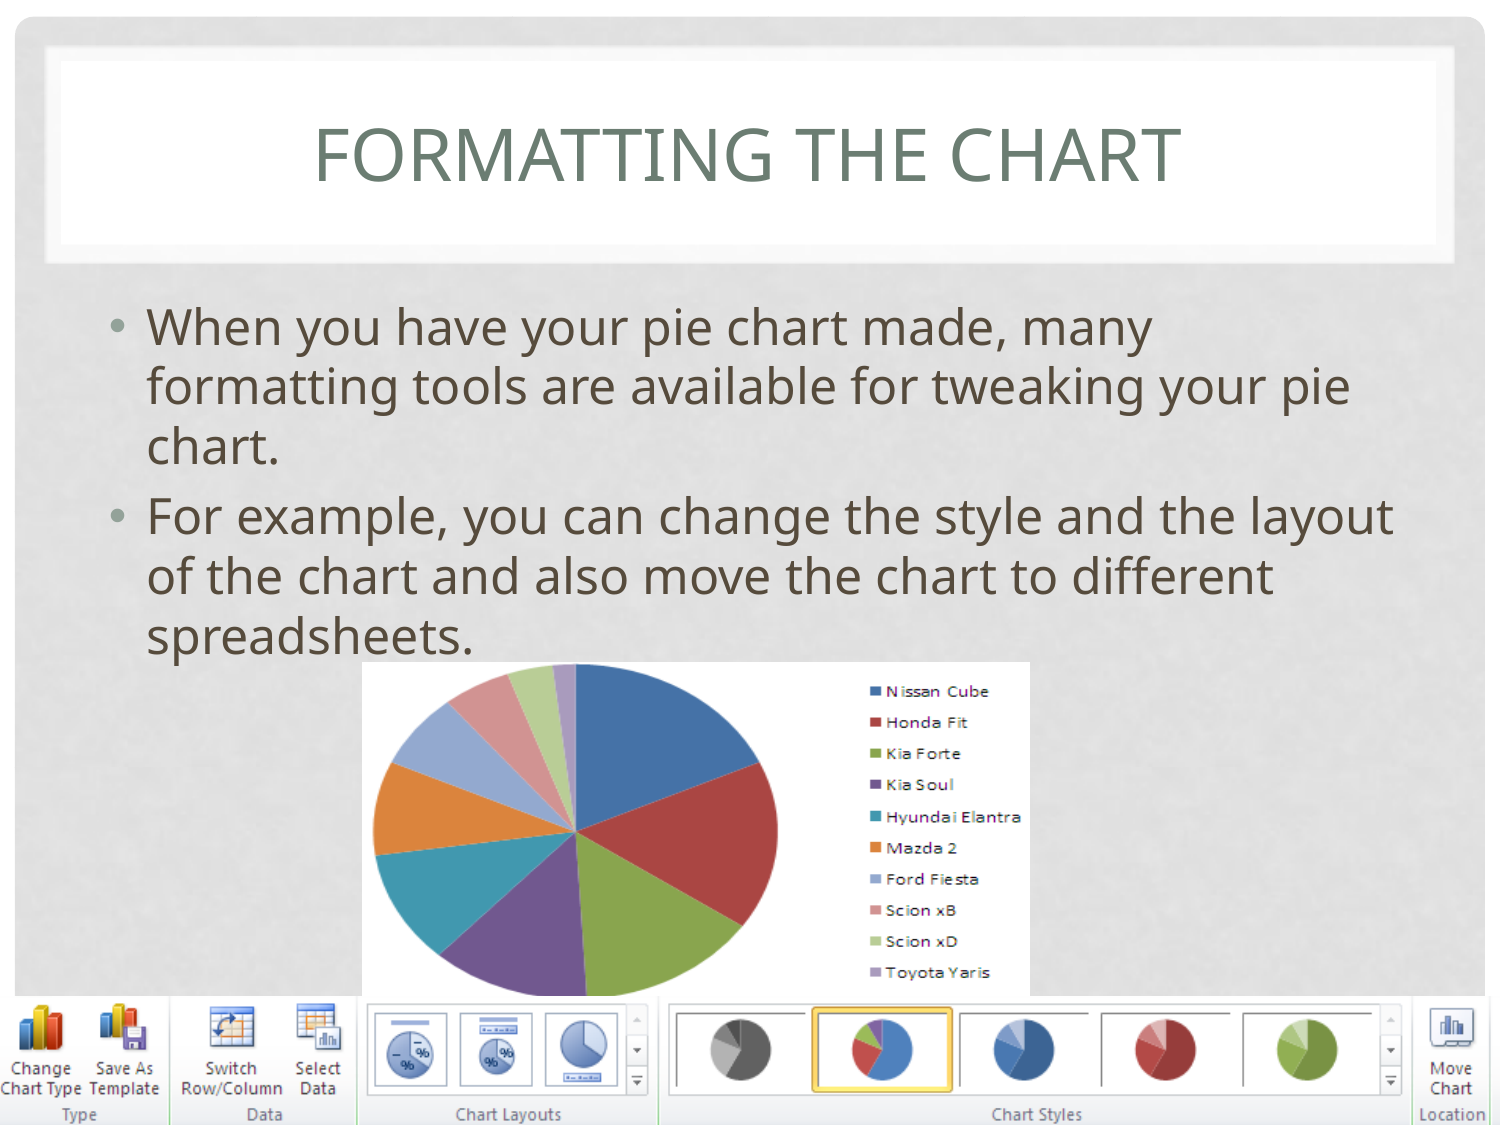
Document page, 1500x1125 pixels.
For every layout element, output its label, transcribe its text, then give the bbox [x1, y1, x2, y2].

list When you have your pie chart made, many formatting tools are available for tweaking your pie chart. For example, you can change the style and the layout of the chart and also move the chart to different spreadsheets. [75, 287, 1425, 700]
picture [0, 662, 1500, 1125]
title Formatting the Chart [69, 66, 1425, 238]
